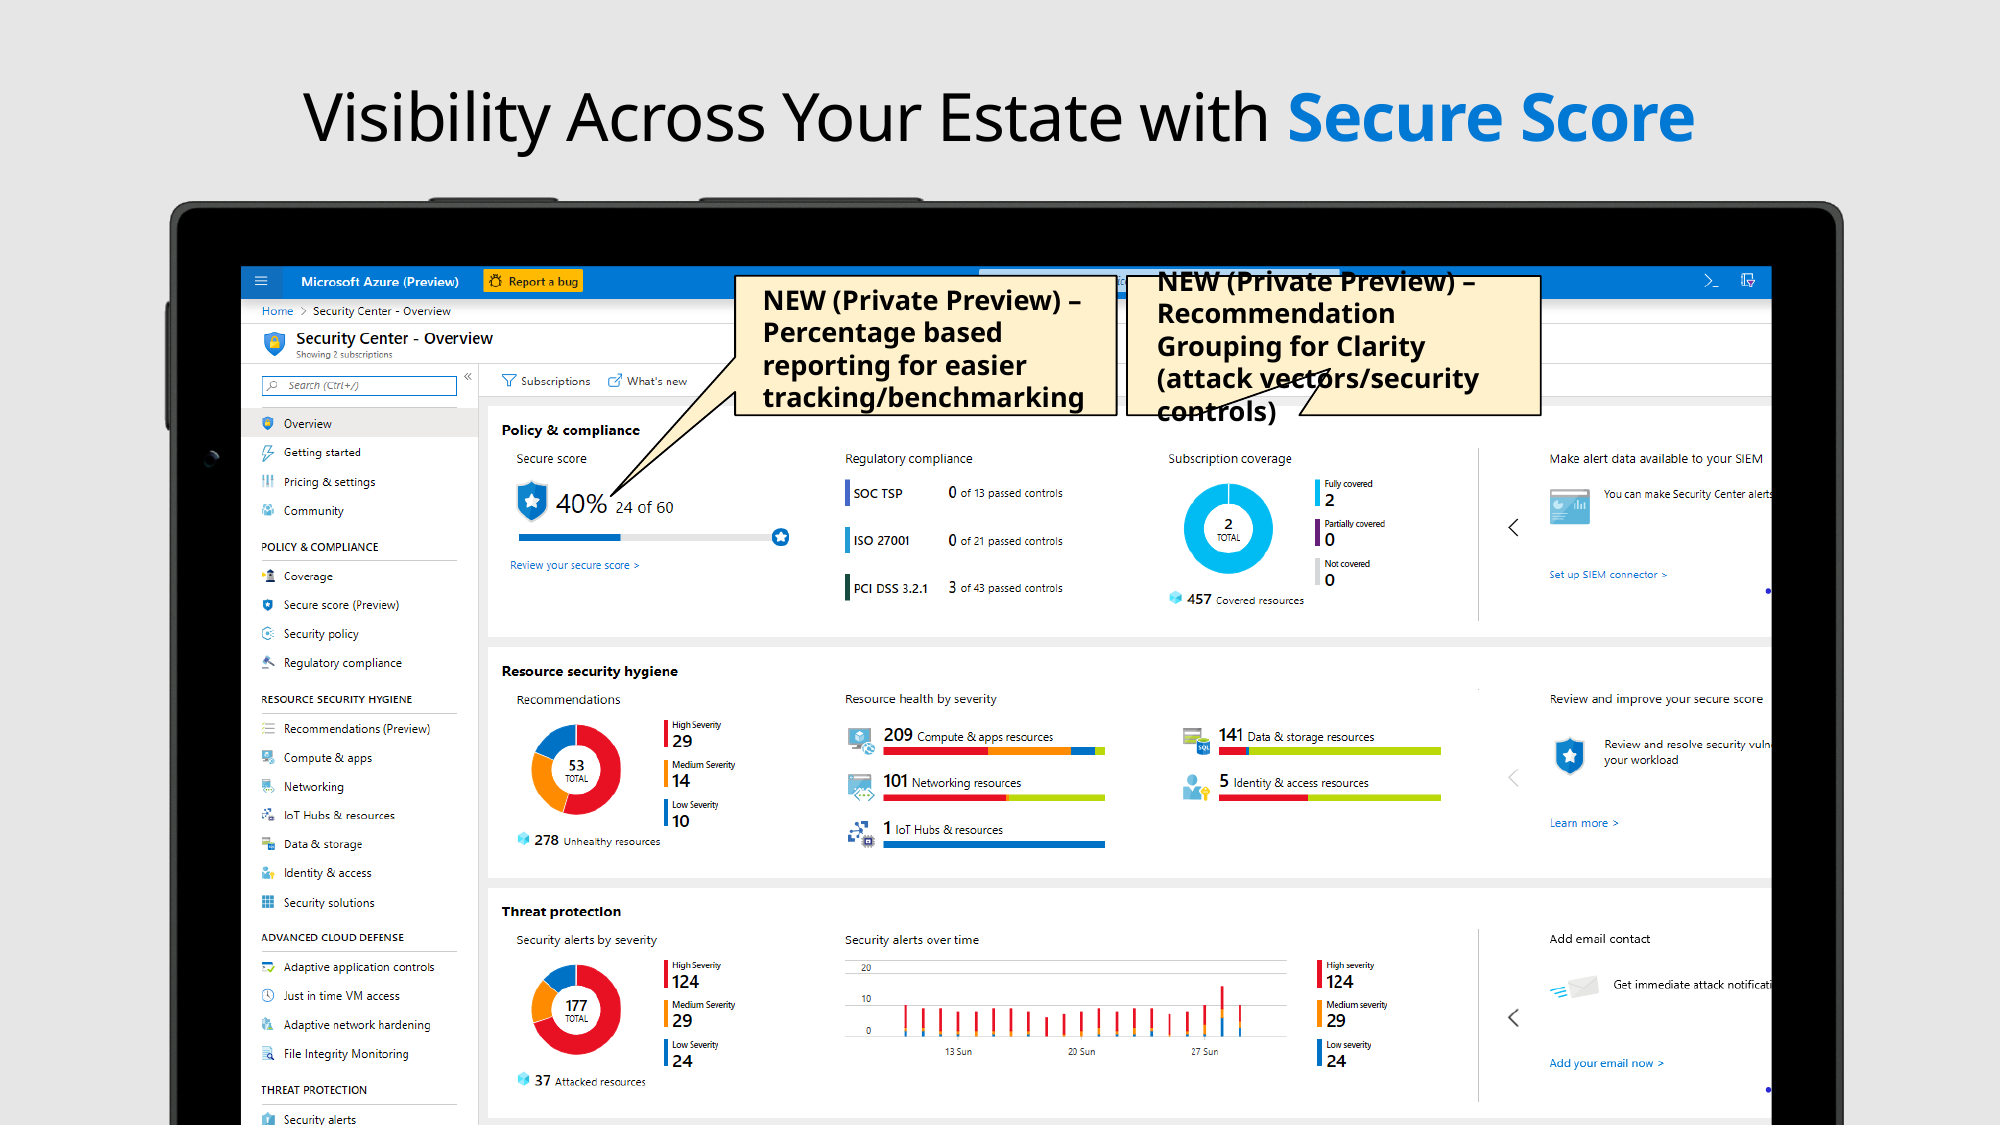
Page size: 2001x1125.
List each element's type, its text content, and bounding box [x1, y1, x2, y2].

title Visibility Across Your Estate with Secure Score [96, 75, 1904, 156]
picture [123, 155, 1877, 1125]
